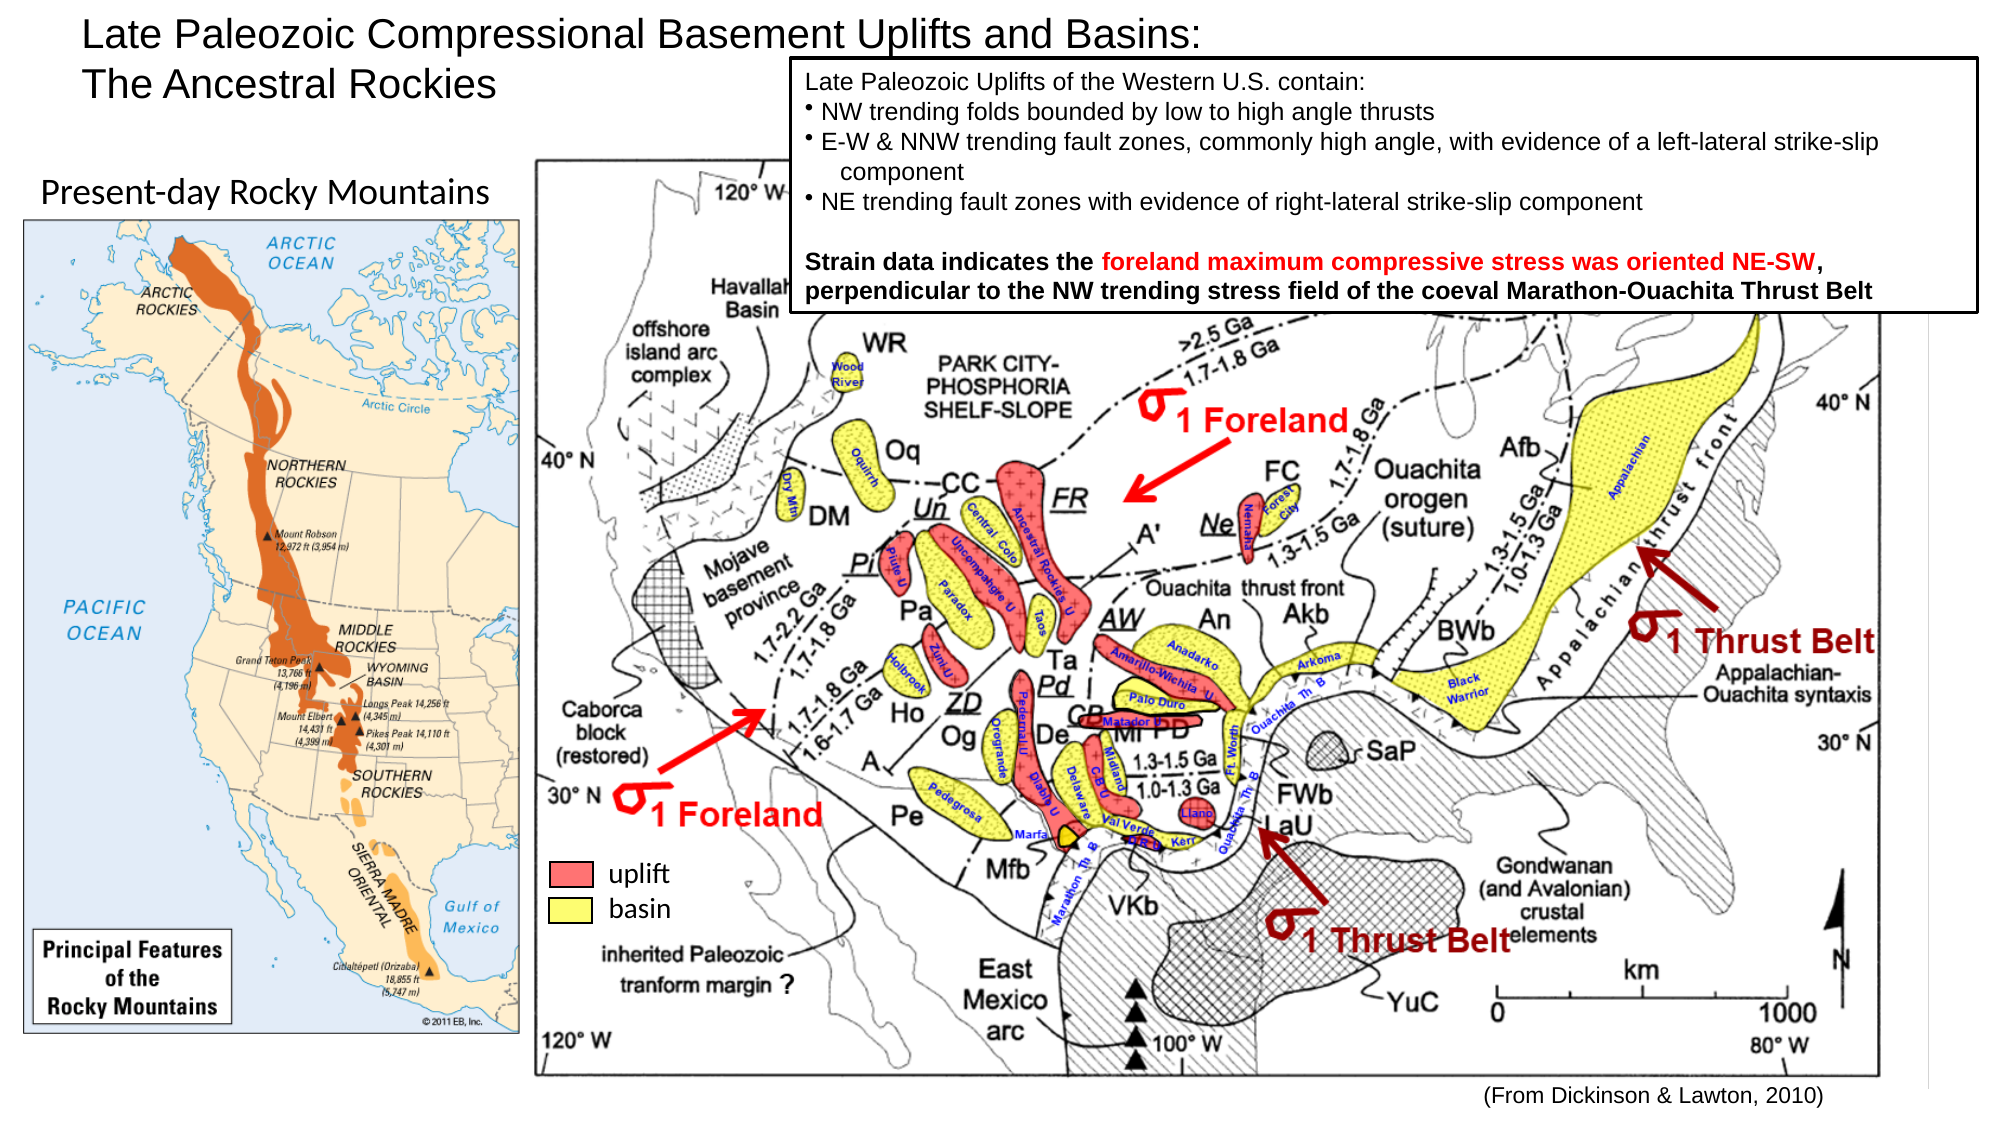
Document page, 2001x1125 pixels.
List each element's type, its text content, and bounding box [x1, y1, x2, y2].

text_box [22, 159, 520, 1035]
text_box Late Paleozoic Compressional Basement Uplifts and Basins: The Ancestral Rockies [66, 0, 1225, 115]
text_box (From Dickinson & Lawton, 2010) [1468, 1089, 1840, 1116]
picture [514, 132, 1933, 1089]
text_box Late Paleozoic Uplifts of the Western U.S. contain: NW trending folds bounded by low to high angle thrusts E-W & NNW trending fault zones, commonly high angle, with evidence of a left-lateral strike-slip component NE trending fault zones with evidence of right-lateral strike-slip component Strain data indicates the foreland maximum compressive stress was oriented NE-SW, perpendicular to the NW trending stress field of the coeval Marathon-Ouachita Thrust Belt [790, 57, 1978, 313]
